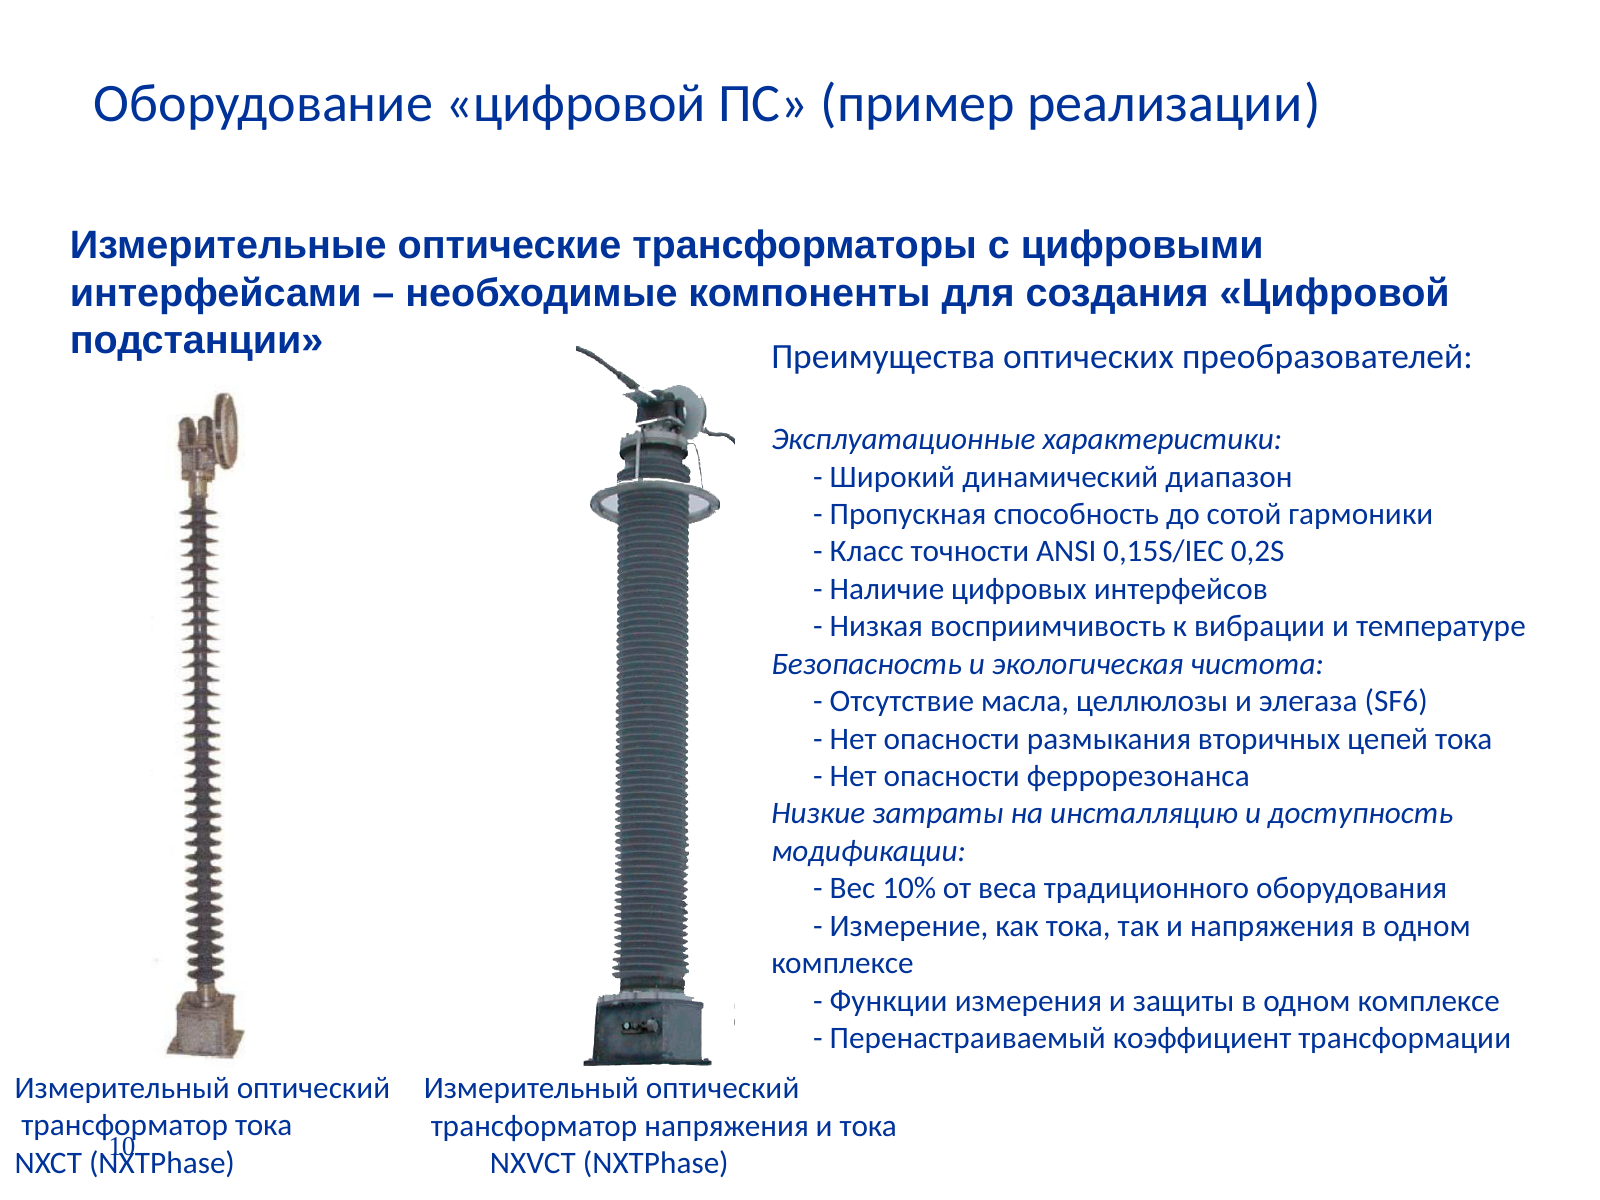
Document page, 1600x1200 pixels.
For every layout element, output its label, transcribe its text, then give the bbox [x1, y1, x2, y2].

text_box Преимущества оптических преобразователей: Эксплуатационные характеристики: - Широкий динамический диапазон - Пропускная способность до сотой гармоники - Класс точности ANSI 0,15S/IEC 0,2S - Наличие цифровых интерфейсов - Низкая восприимчивость к вибрации и температуре Безопасность и экологическая чистота: - Отсутствие масла, целлюлозы и элегаза (SF6) - Нет опасности размыкания вторичных цепей тока - Нет опасности феррорезонанса Низкие затраты на инсталляцию и доступность модификации: - Вес 10% от веса традиционного оборудования - Измерение, как тока, так и напряжения в одном комплексе - Функции измерения и защиты в одном комплексе - Перенастраиваемый коэффициент трансформации [771, 333, 1533, 1183]
list Измерительные оптические трансформаторы с цифровыми интерфейсами – необходимые компоненты для создания «Цифровой подстанции» [53, 210, 1495, 435]
title Оборудование «цифровой ПС» (пример реализации) [77, 0, 1519, 200]
picture [576, 345, 736, 1071]
text_box Измерительный оптический трансформатор напряжения и тока NXVCT (NXTPhase) [430, 1067, 902, 1180]
picture [149, 384, 250, 1072]
text_box Измерительный оптический трансформатор тока NXCT (NXTPhase) [14, 1067, 430, 1200]
